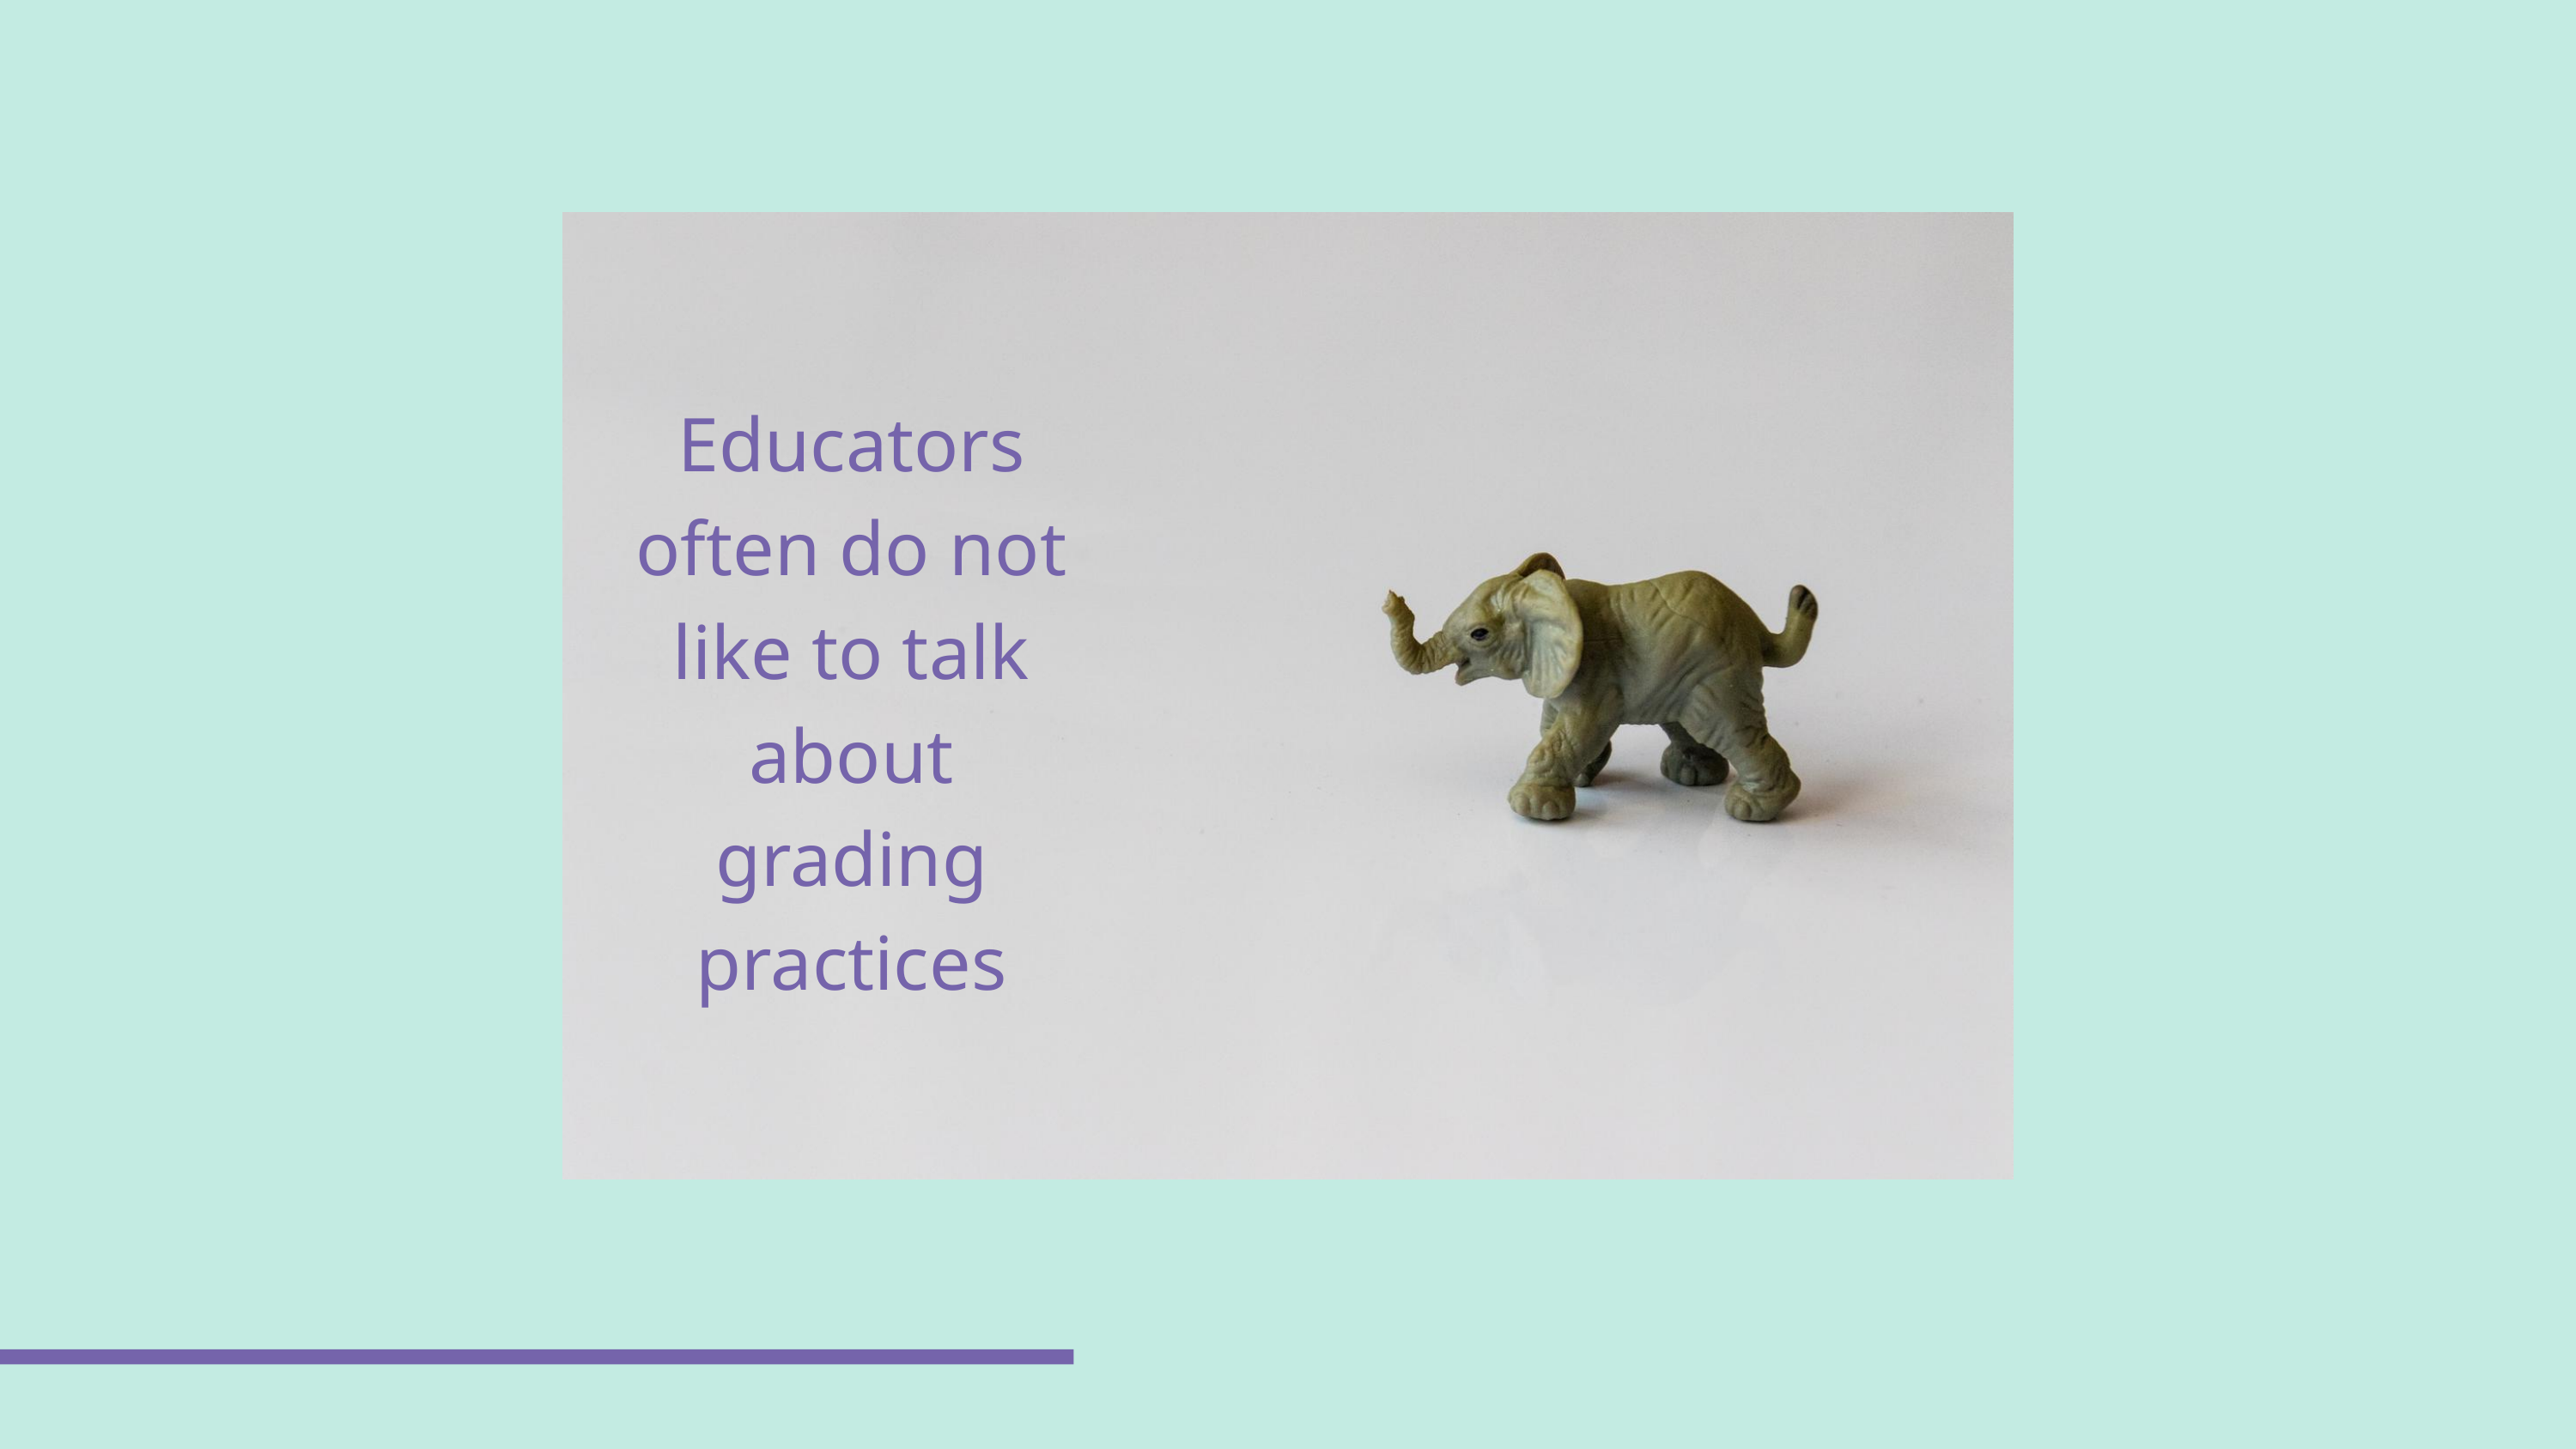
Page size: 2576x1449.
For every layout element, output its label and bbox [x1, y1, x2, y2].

picture [562, 212, 2014, 1179]
text_box [0, 1216, 1074, 1365]
